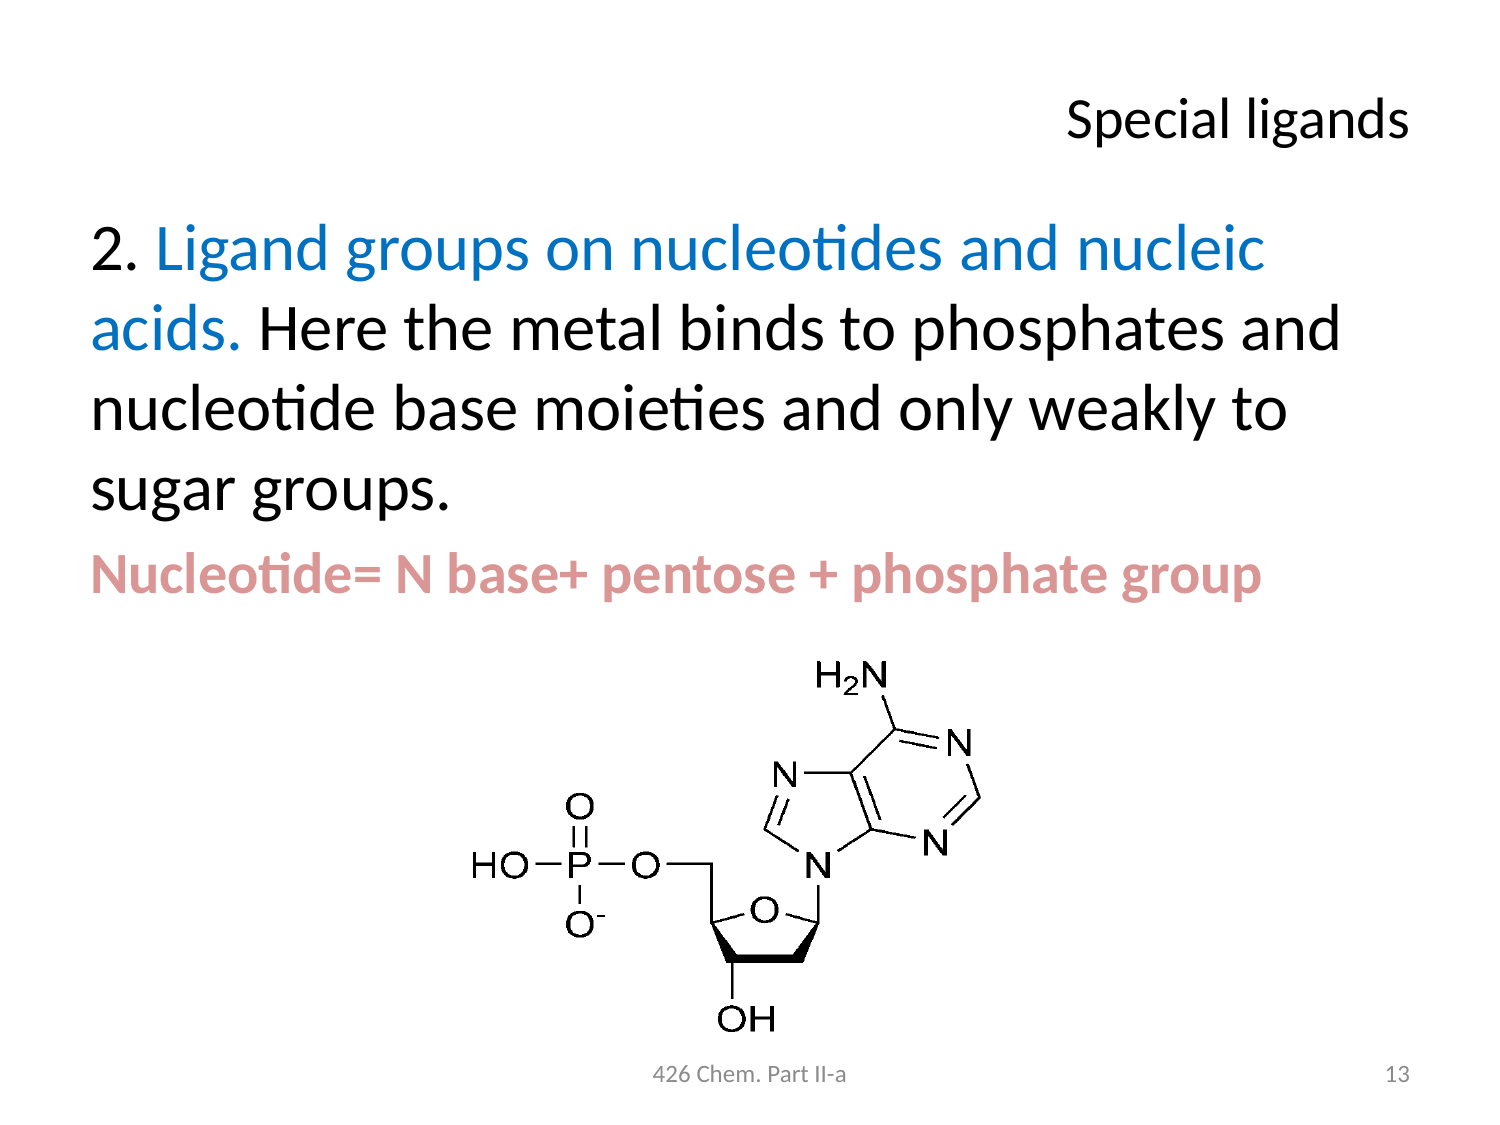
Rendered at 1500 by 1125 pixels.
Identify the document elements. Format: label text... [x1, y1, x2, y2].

list 2. Ligand groups on nucleotides and nucleic acids. Here the metal binds to phosphates and nucleotide base moieties and only weakly to sugar groups. Nucleotide= N base+ pentose + phosphate group [75, 196, 1425, 1035]
title Special ligands [75, 45, 1425, 185]
slide_number 13 [1074, 1042, 1425, 1103]
picture [454, 644, 999, 1048]
footer 426 Chem. Part II-a [512, 1056, 988, 1103]
